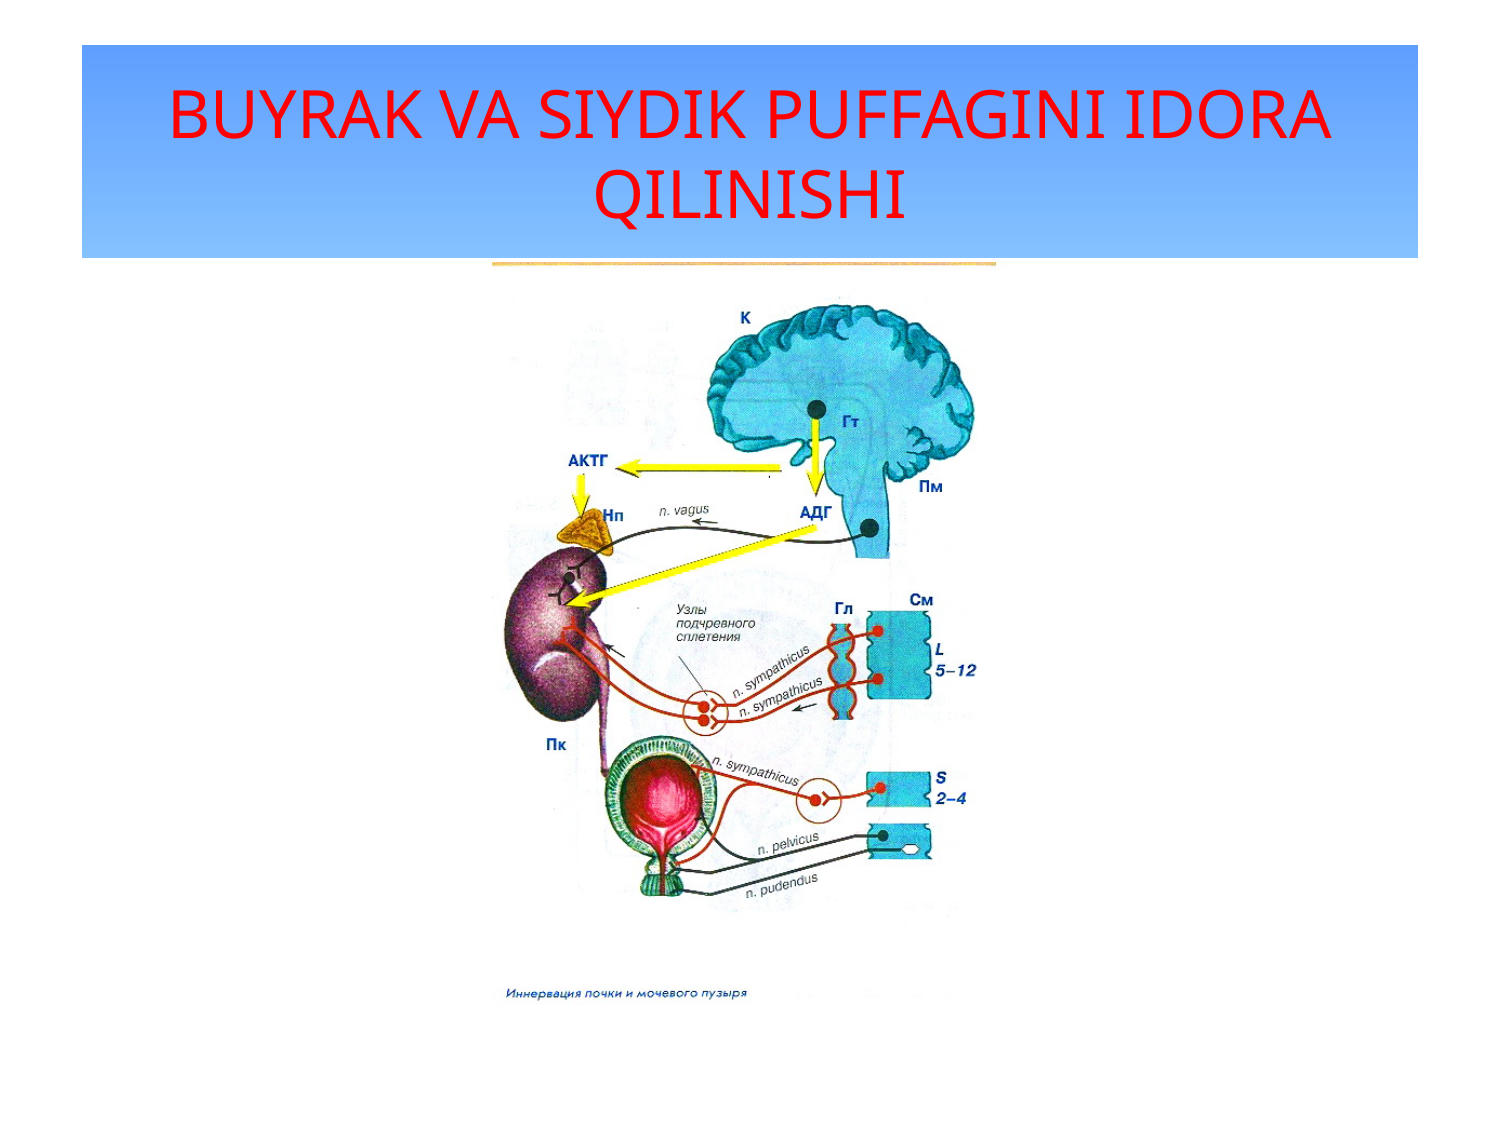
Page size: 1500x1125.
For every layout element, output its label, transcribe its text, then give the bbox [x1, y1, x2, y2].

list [492, 262, 1008, 1006]
title BUYRAK VA SIYDIK PUFFAGINI IDORA QILINISHI [82, 45, 1418, 258]
